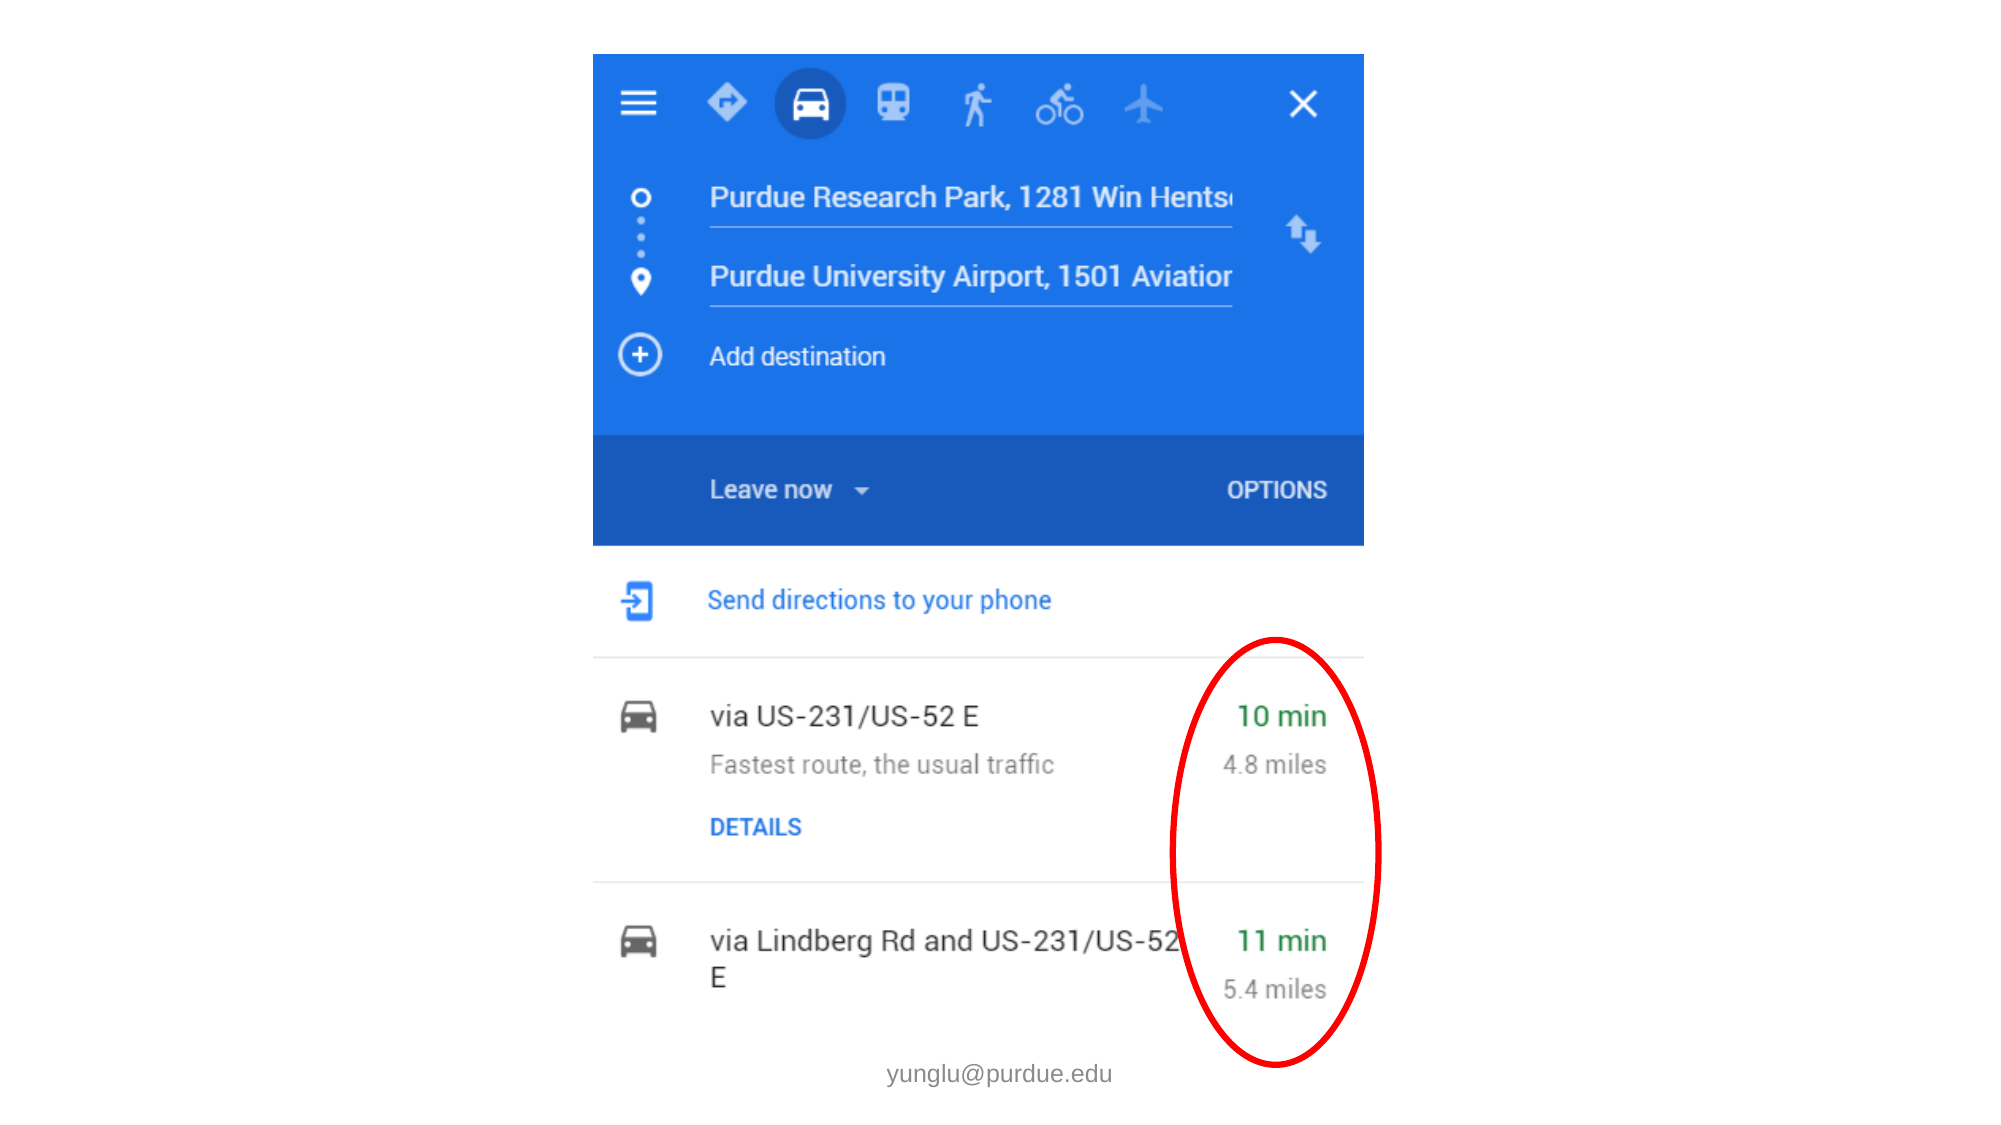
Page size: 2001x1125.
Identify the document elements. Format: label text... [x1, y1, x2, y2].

picture [593, 54, 1364, 1043]
footer yunglu@purdue.edu [662, 1043, 1338, 1103]
text_box [1364, 739, 1380, 965]
text_box [1228, 1043, 1323, 1066]
